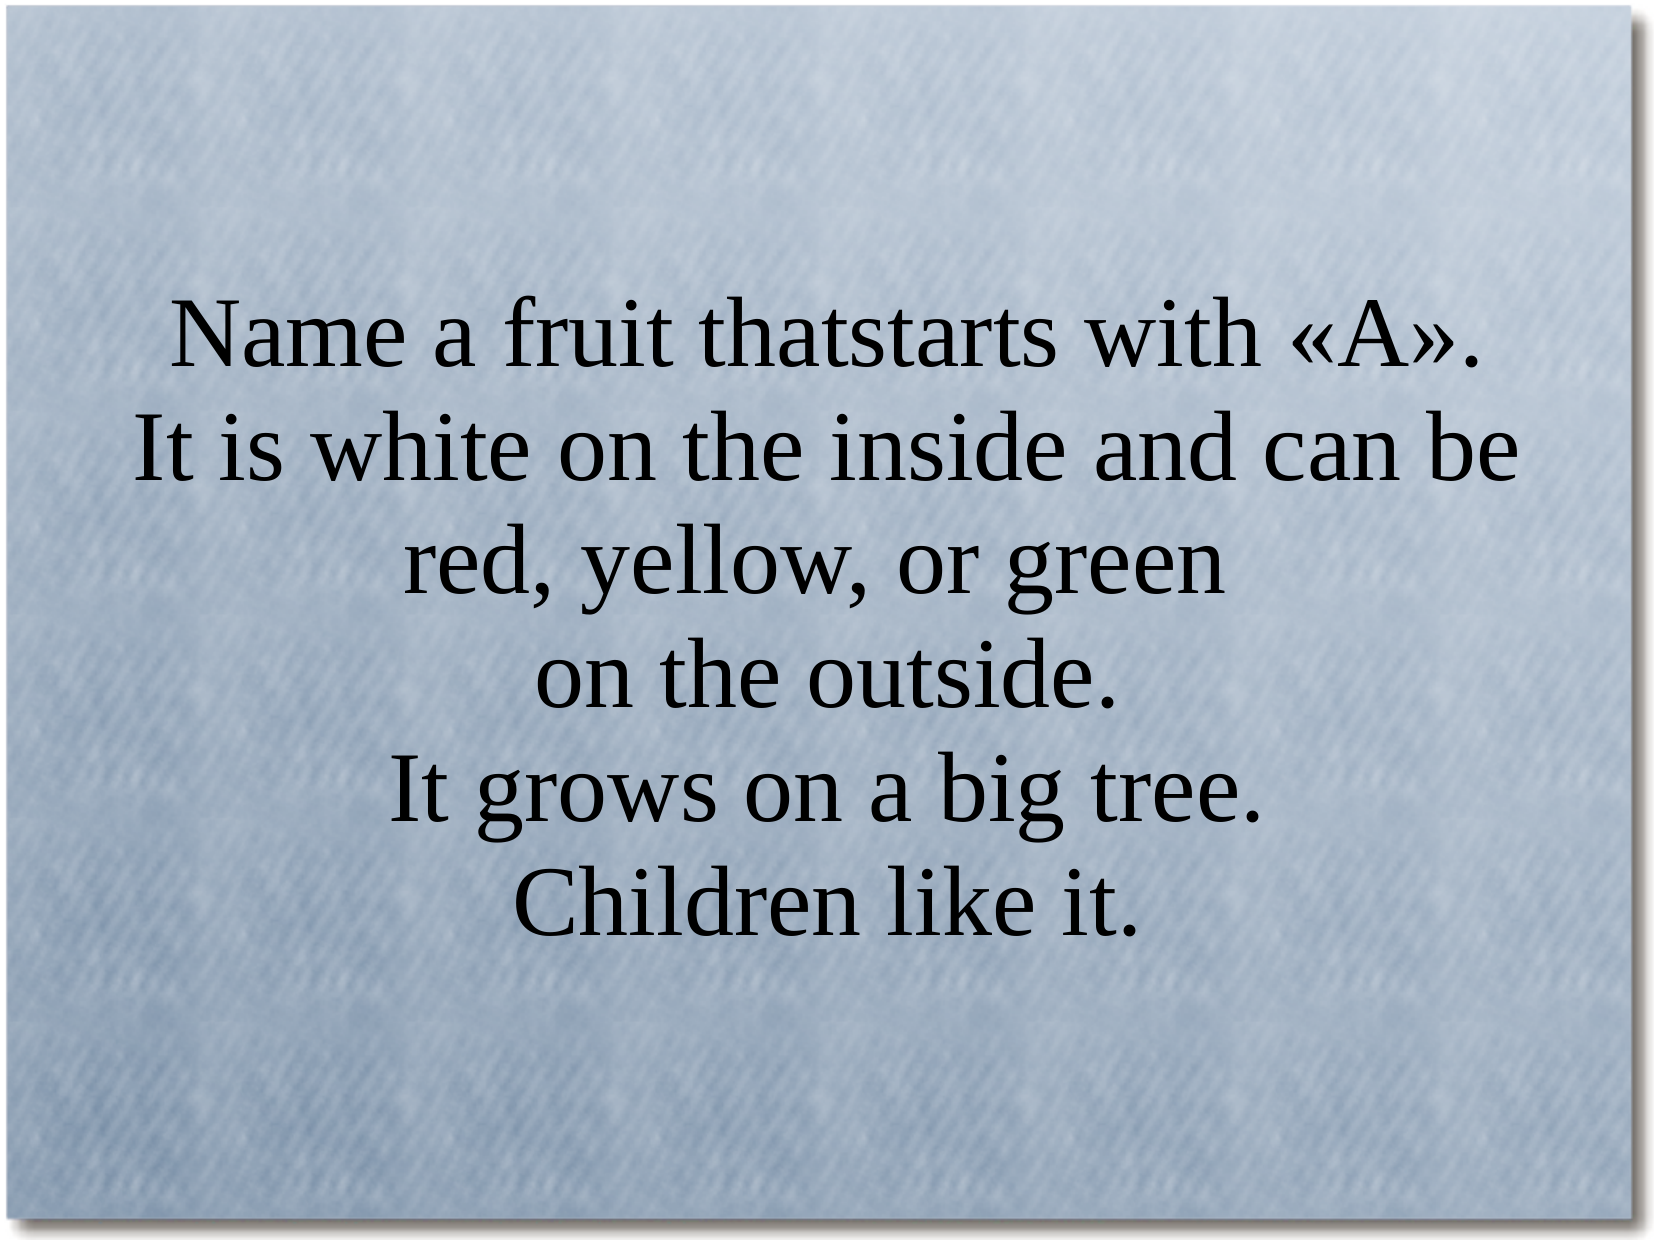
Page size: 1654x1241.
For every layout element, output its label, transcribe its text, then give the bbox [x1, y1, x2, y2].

text_box Name a fruit thatstarts with «A». It is white on the inside and can be red, yellow, or green on the outside. It grows on a big tree. Children like it. [121, 102, 1534, 1126]
picture [0, 0, 1654, 1240]
